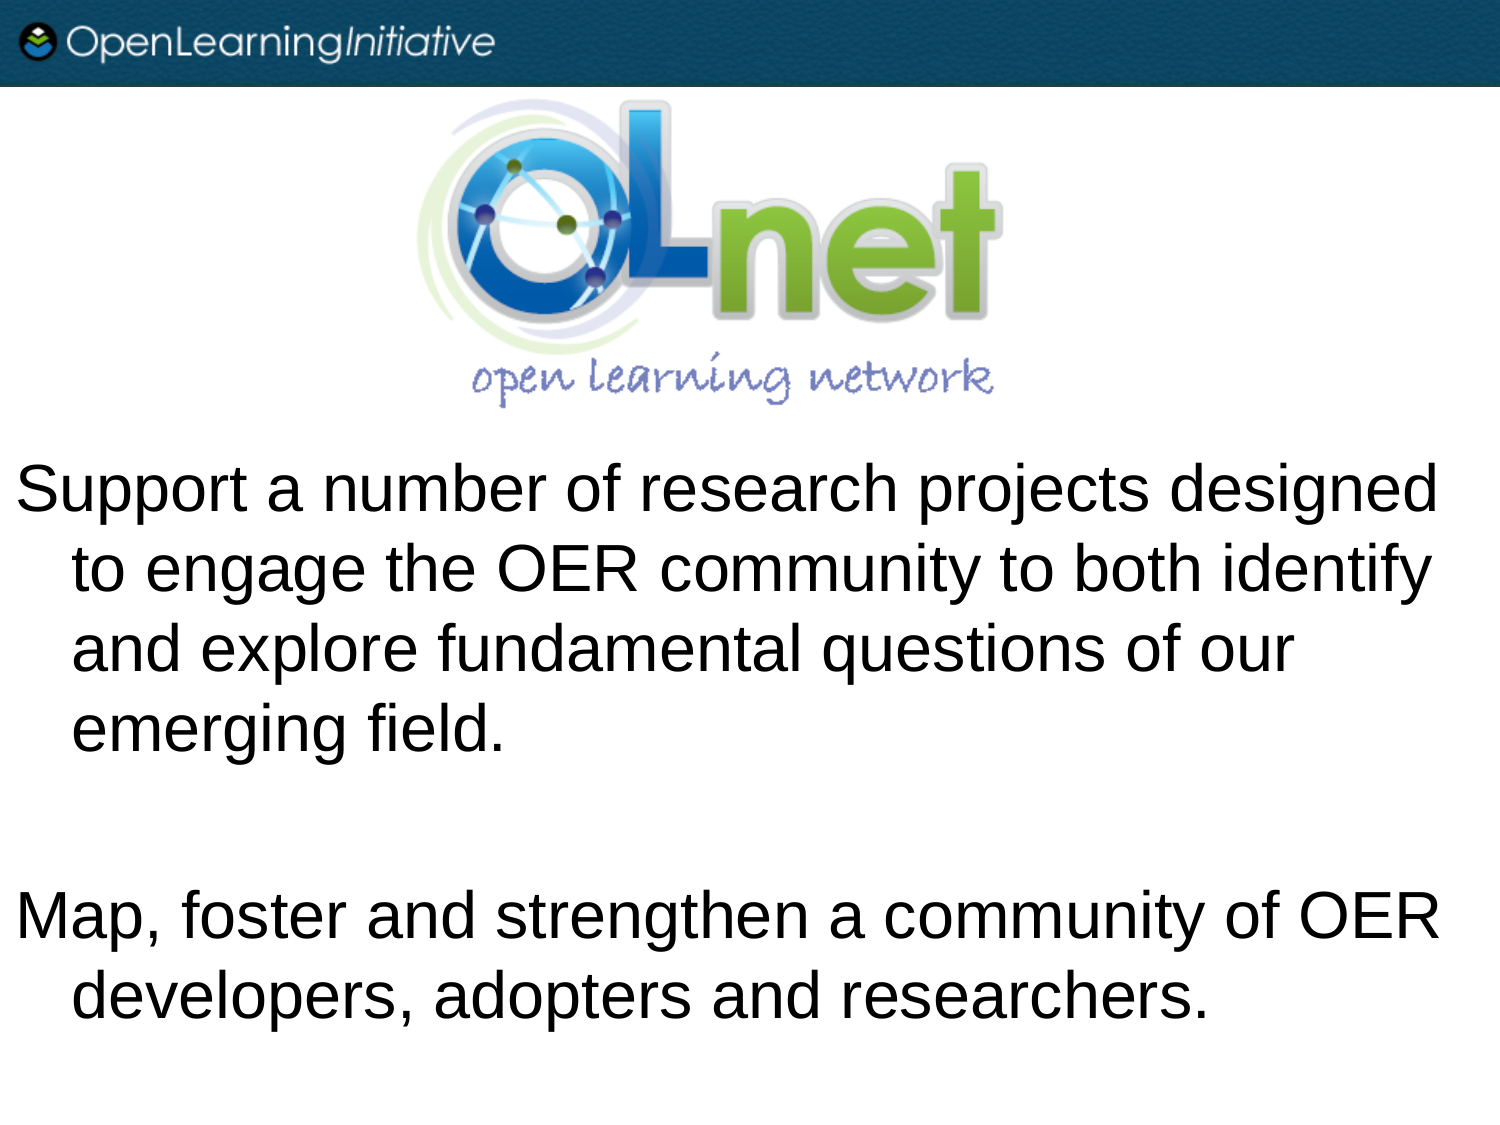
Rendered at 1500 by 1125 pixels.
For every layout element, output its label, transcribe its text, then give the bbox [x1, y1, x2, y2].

picture [0, 0, 1500, 87]
list Support a number of research projects designed to engage the OER community to both identify and explore fundamental questions of our emerging field. Map, foster and strengthen a community of OER developers, adopters and researchers. [0, 437, 1500, 1125]
picture [412, 95, 1008, 413]
